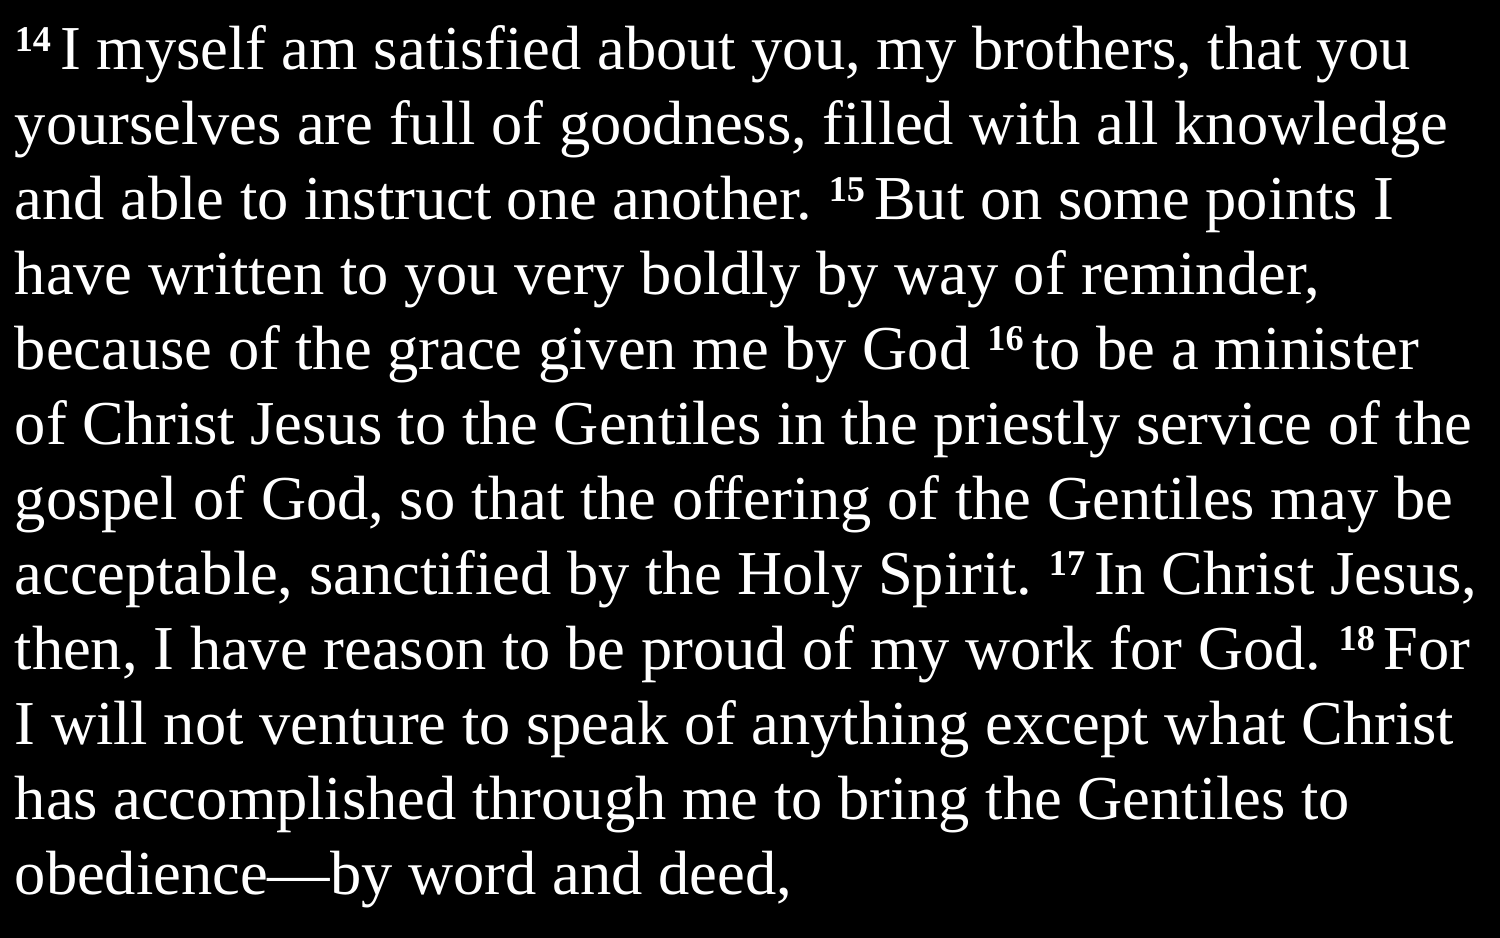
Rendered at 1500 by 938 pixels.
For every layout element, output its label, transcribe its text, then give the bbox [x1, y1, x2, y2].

text_box 14 I myself am satisfied about you, my brothers, that you yourselves are full of goodness, filled with all knowledge and able to instruct one another. 15 But on some points I have written to you very boldly by way of reminder, because of the grace given me by God 16 to be a minister of Christ Jesus to the Gentiles in the priestly service of the gospel of God, so that the offering of the Gentiles may be acceptable, sanctified by the Holy Spirit. 17 In Christ Jesus, then, I have reason to be proud of my work for God. 18 For I will not venture to speak of anything except what Christ has accomplished through me to bring the Gentiles to obedience—by word and deed, [0, 0, 1500, 914]
